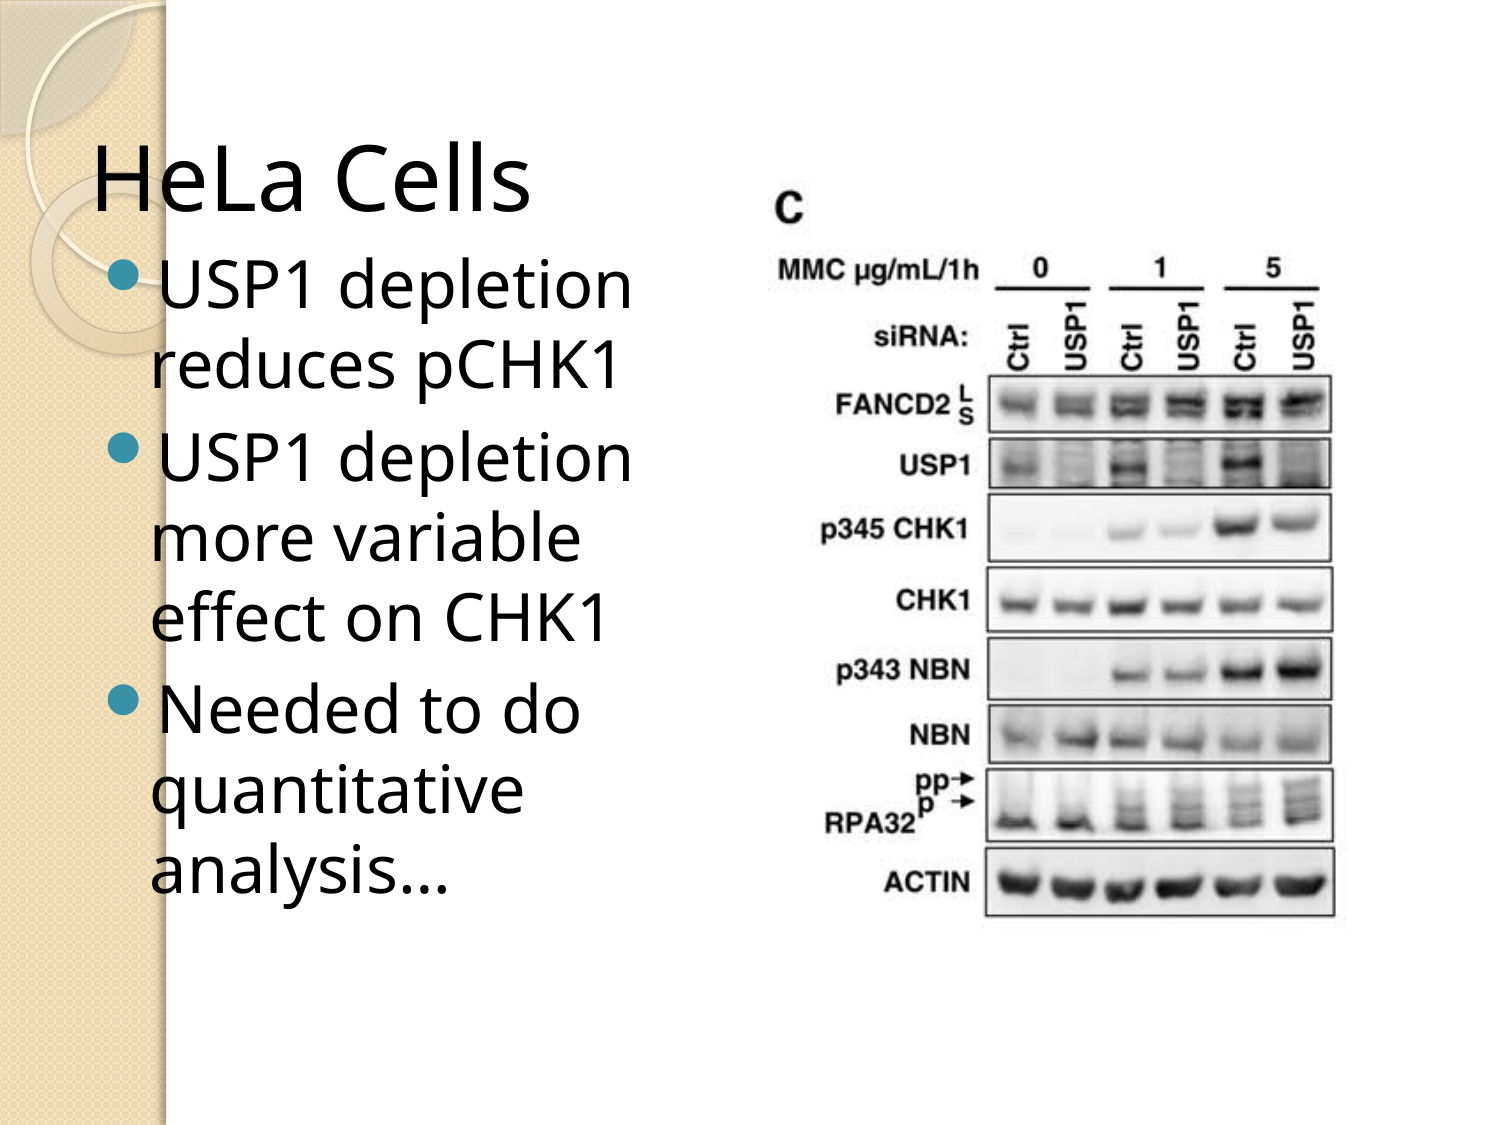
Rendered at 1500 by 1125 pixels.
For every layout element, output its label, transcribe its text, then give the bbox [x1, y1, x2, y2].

picture [763, 162, 1352, 938]
list HeLa Cells USP1 depletion reduces pCHK1 USP1 depletion more variable effect on CHK1 Needed to do quantitative analysis… [75, 112, 750, 1013]
